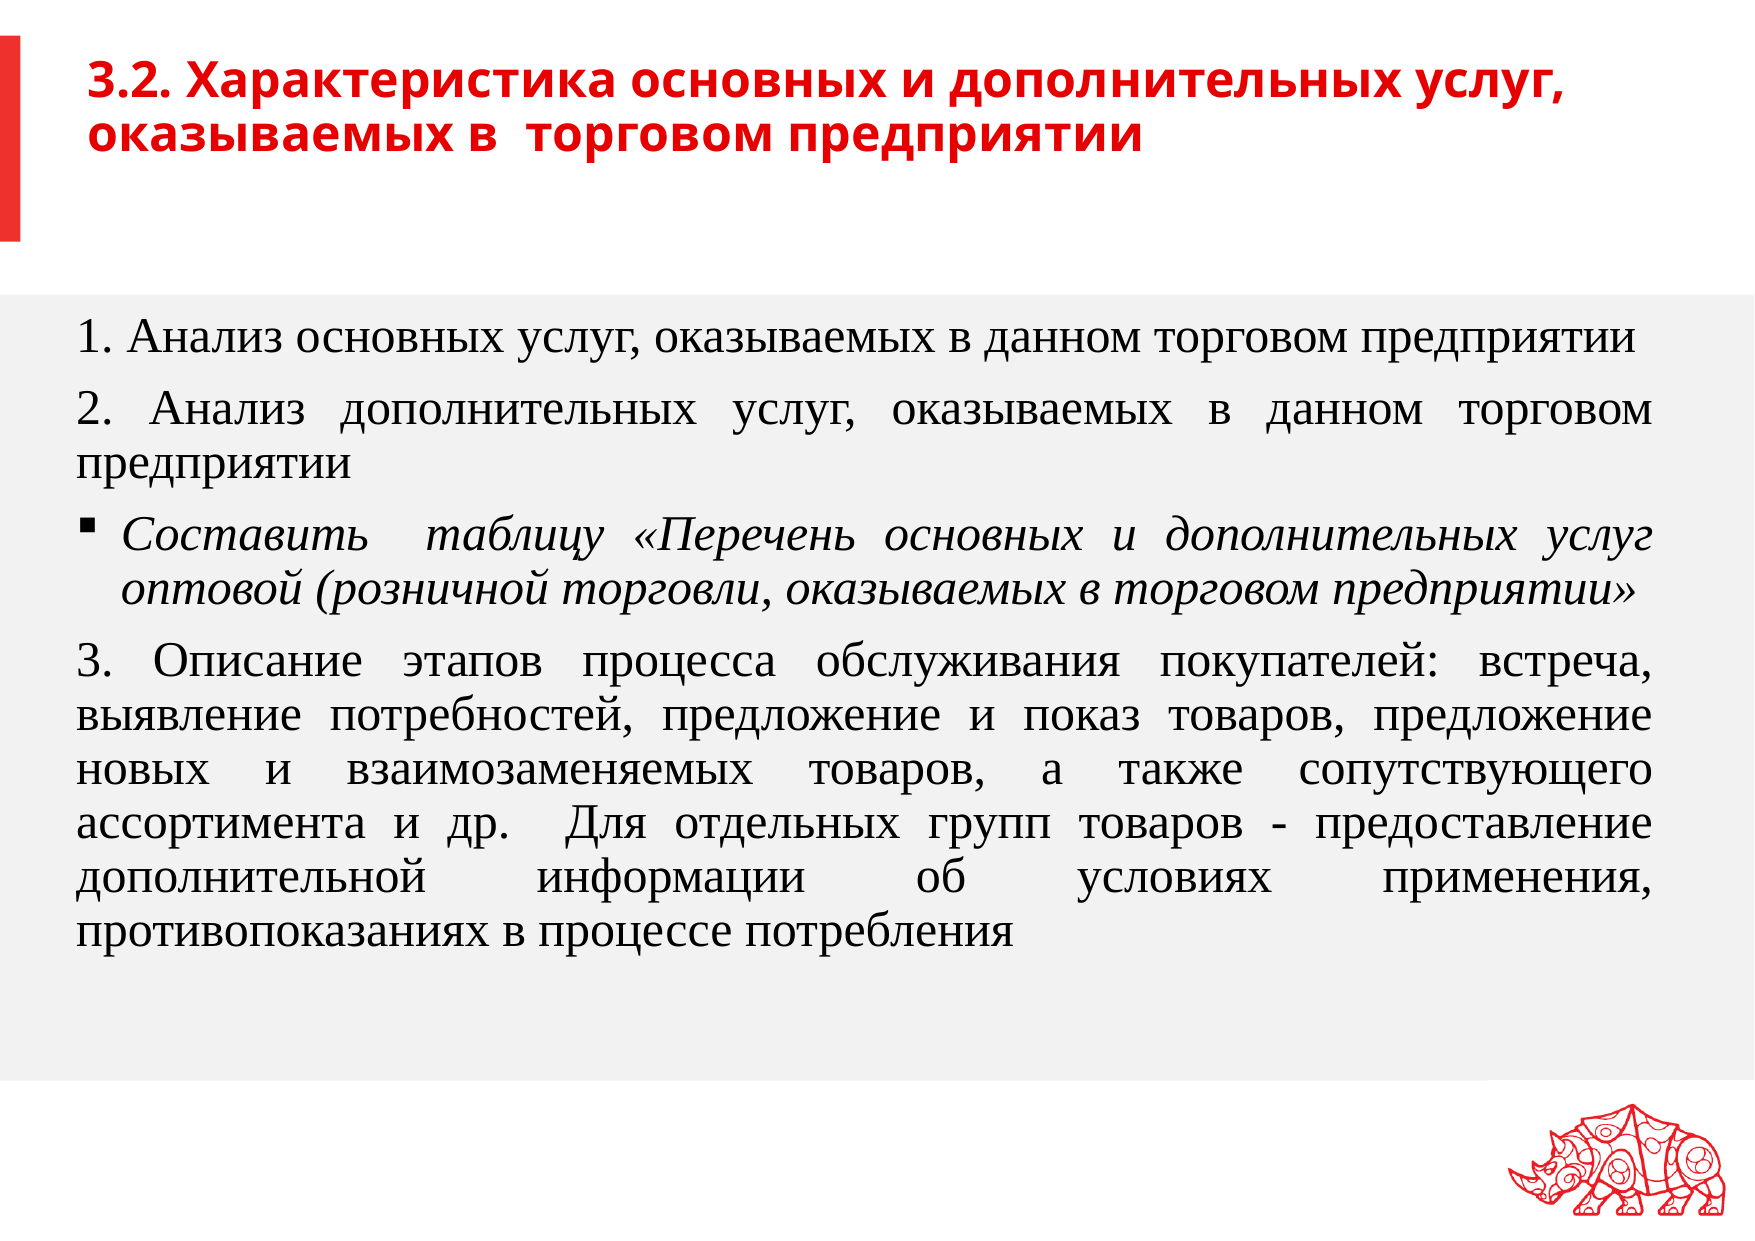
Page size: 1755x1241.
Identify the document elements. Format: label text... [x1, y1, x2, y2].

picture [1487, 1080, 1755, 1229]
list 1. Анализ основных услуг, оказываемых в данном торговом предприятии 2. Анализ дополнительных услуг, оказываемых в данном торговом предприятии Составить таблицу «Перечень основных и дополнительных услуг оптовой (розничной торговли, оказываемых в торговом предприятии» 3. Описание этапов процесса обслуживания покупателей: встреча, выявление потребностей, предложение и показ товаров, предложение новых и взаимозаменяемых товаров, а также сопутствующего ассортимента и др. Для отдельных групп товаров - предоставление дополнительной информации об условиях применения, противопоказаниях в процессе потребления [59, 301, 1671, 1046]
title 3.2. Характеристика основных и дополнительных услуг, оказываемых в торговом предприятии [87, 56, 1677, 221]
